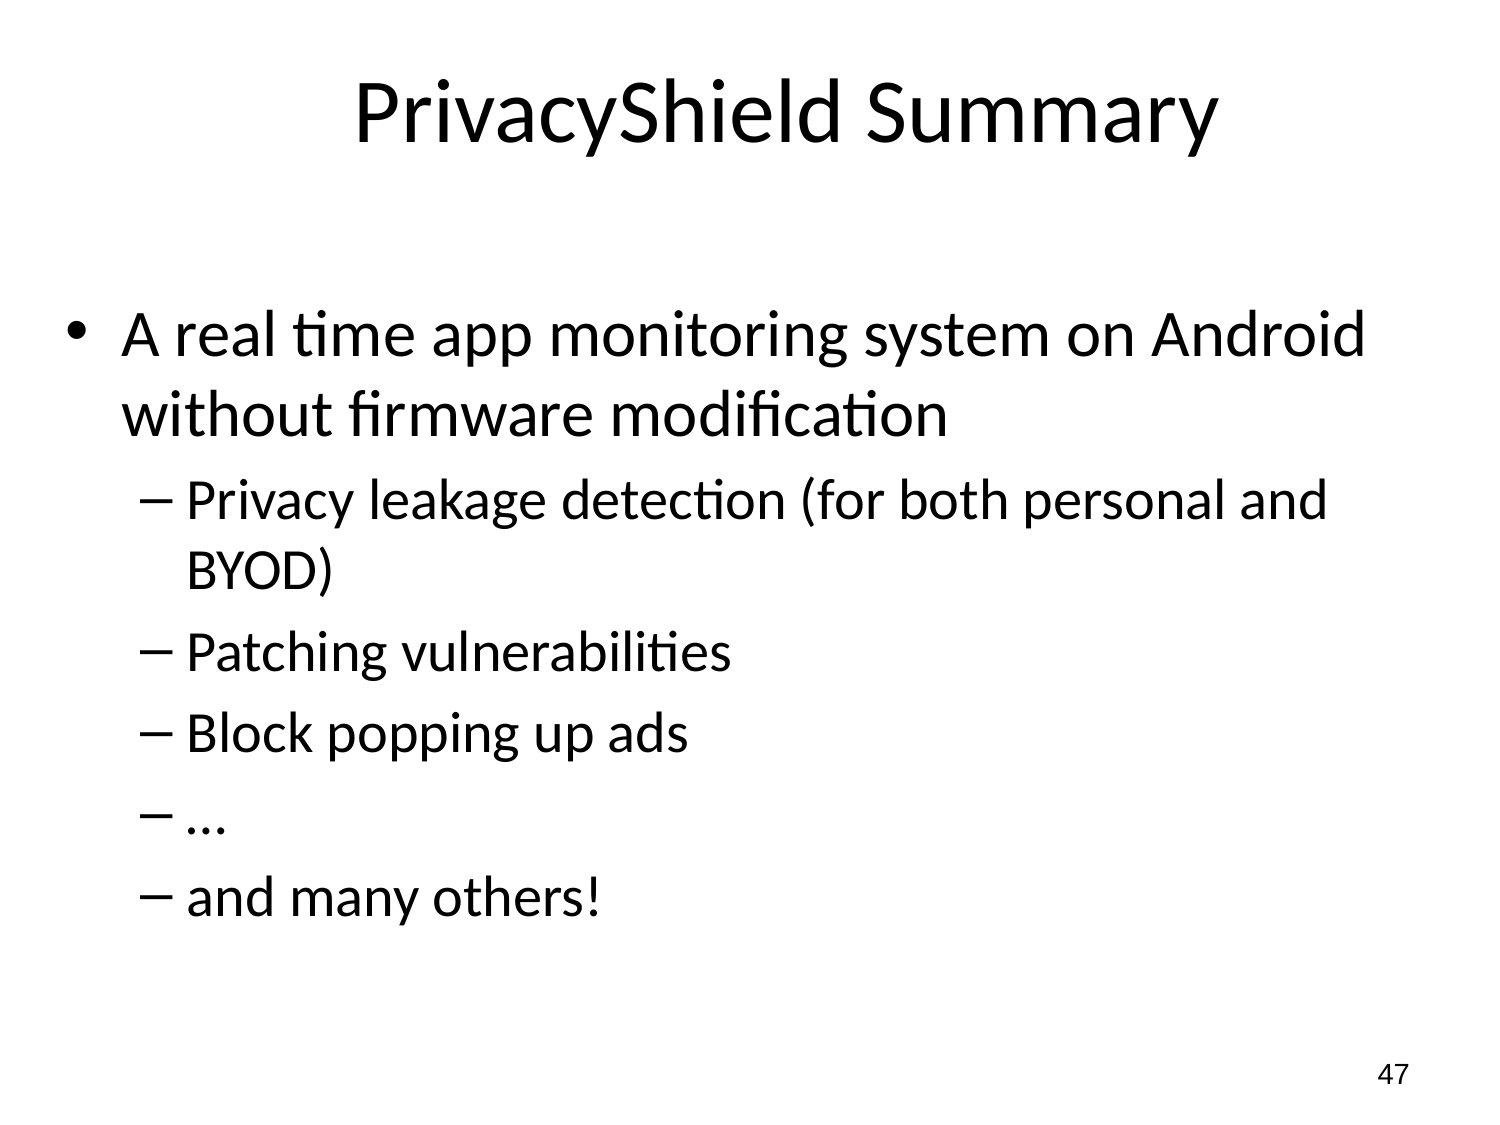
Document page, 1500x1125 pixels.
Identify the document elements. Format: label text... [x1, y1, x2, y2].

slide_number 47 [1074, 1042, 1425, 1103]
title PrivacyShield Summary [112, 12, 1463, 200]
list A real time app monitoring system on Android without firmware modification Privacy leakage detection (for both personal and BYOD) Patching vulnerabilities Block popping up ads … and many others! [50, 282, 1400, 1025]
